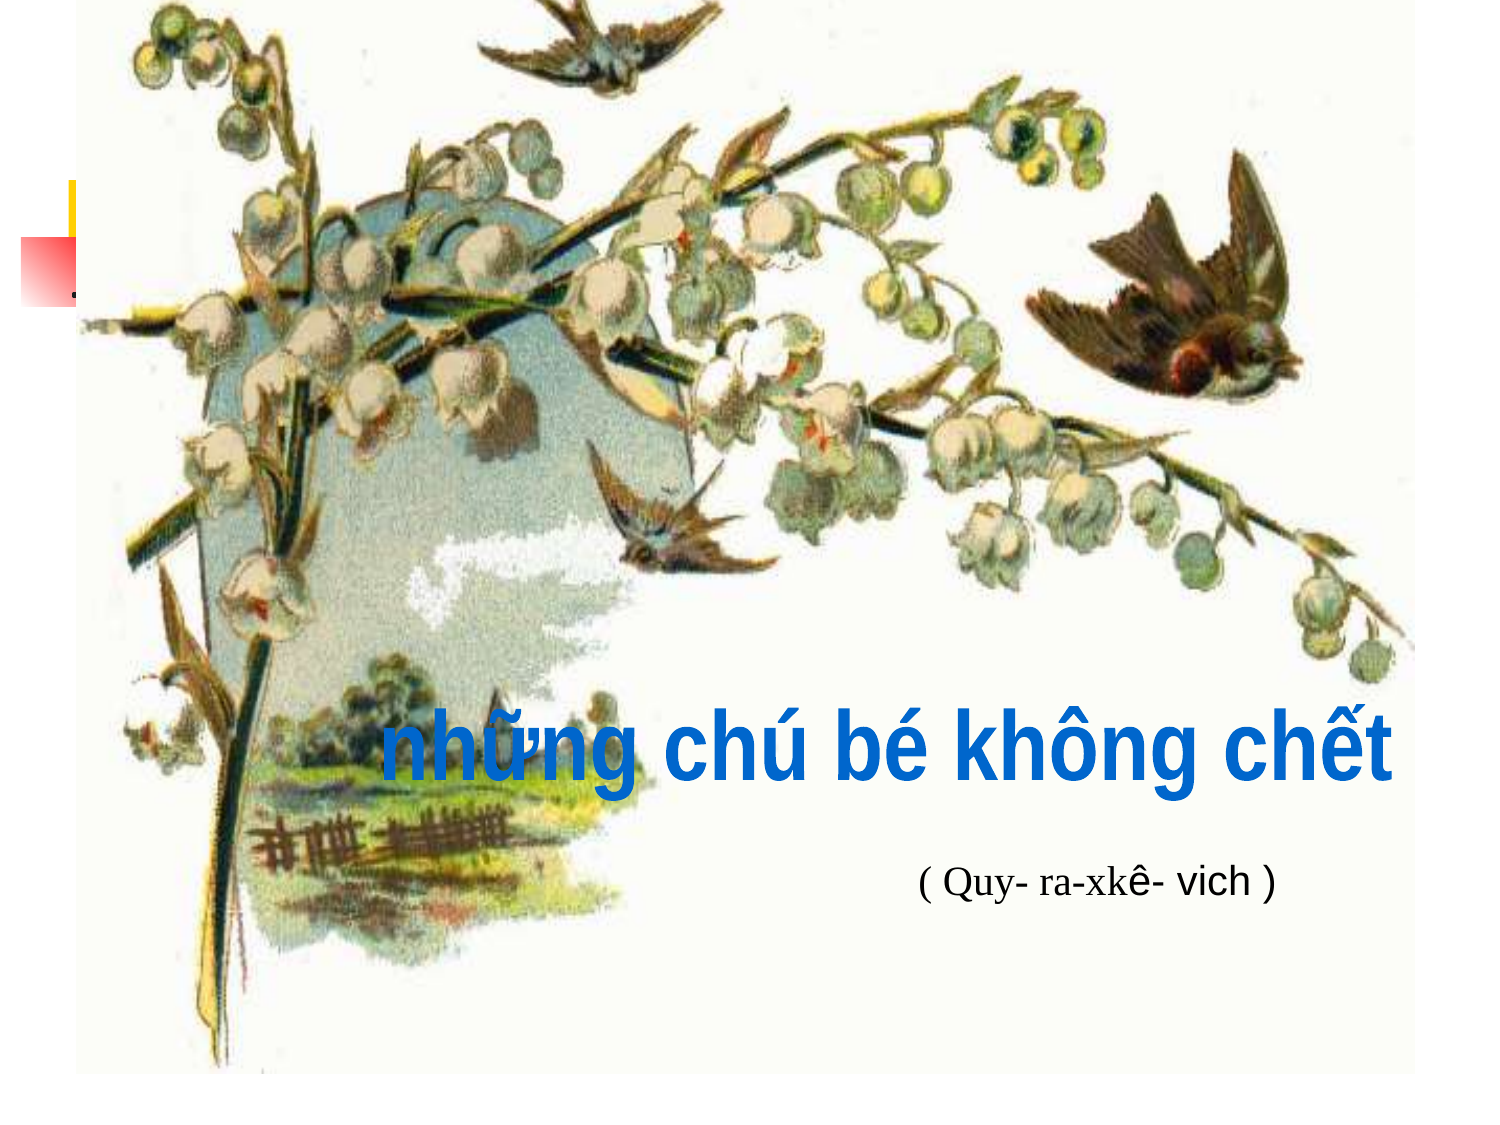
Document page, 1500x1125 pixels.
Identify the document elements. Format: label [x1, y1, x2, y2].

picture [76, 0, 1415, 1074]
